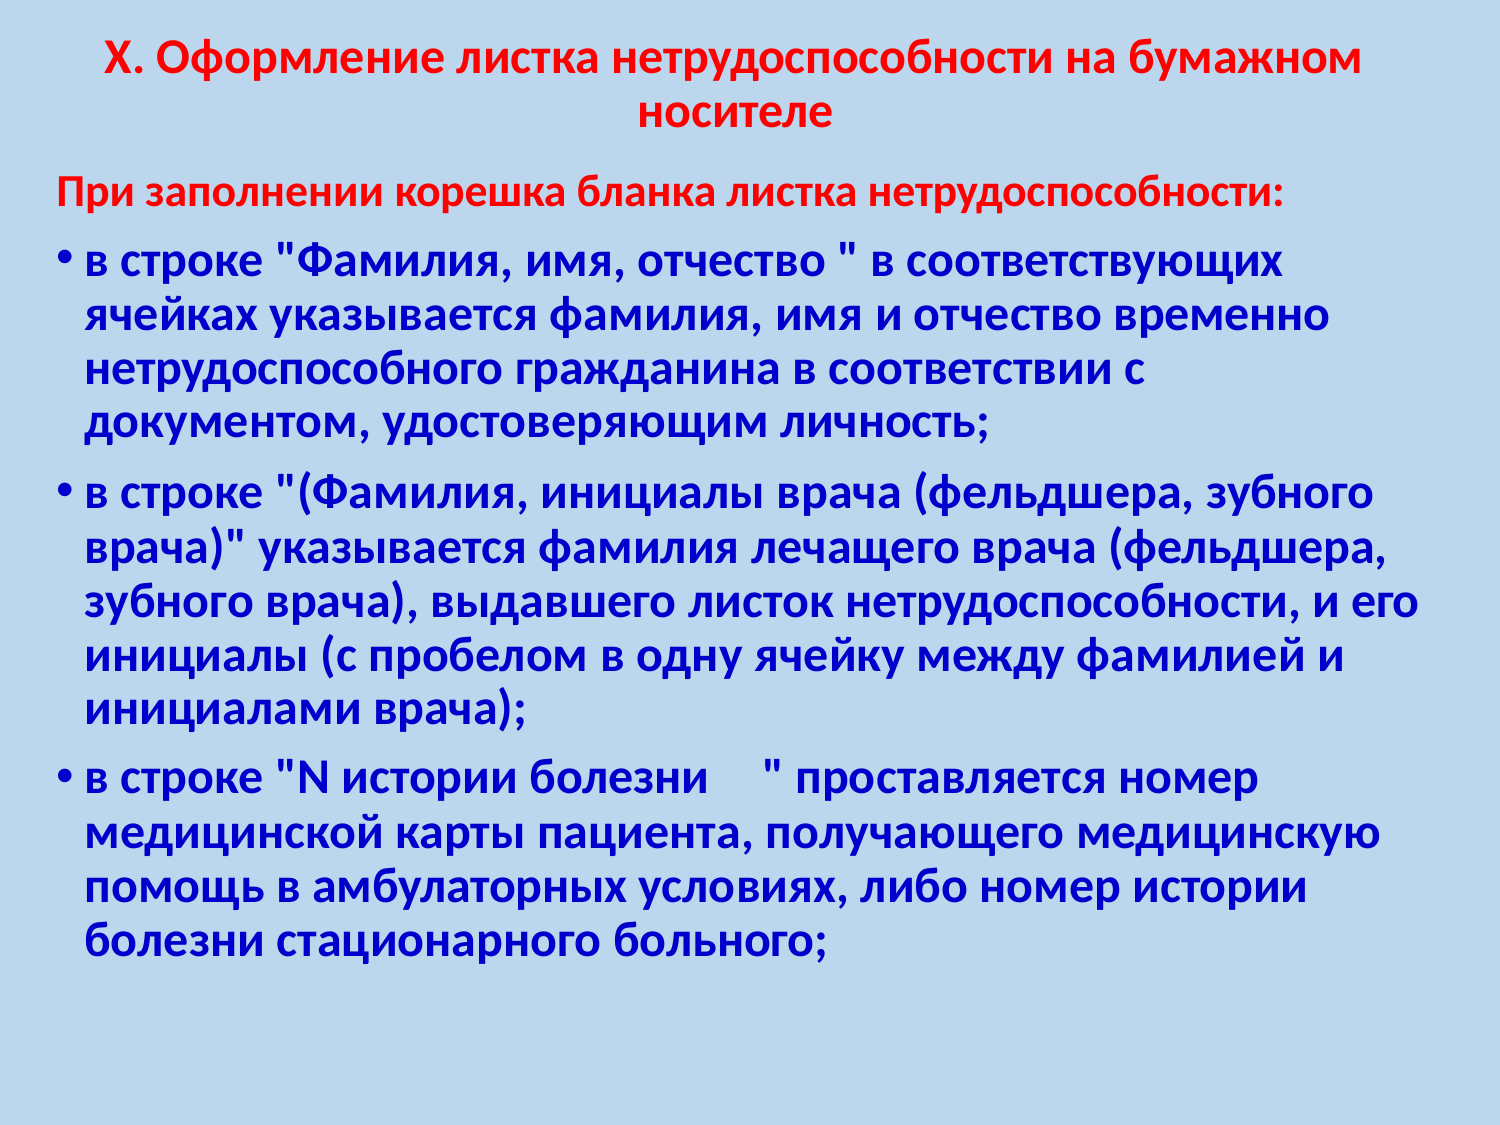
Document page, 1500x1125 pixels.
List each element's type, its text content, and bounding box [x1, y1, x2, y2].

title X. Оформление листка нетрудоспособности на бумажном носителе [55, 20, 1445, 218]
text_box При заполнении корешка бланка листка нетрудоспособности: в строке "Фамилия, имя, отчество " в соответствующих ячейках указывается фамилия, имя и отчество временно нетрудоспособного гражданина в соответствии с документом, удостоверяющим личность; в строке "(Фамилия, инициалы врача (фельдшера, зубного врача)" указывается фамилия лечащего врача (фельдшера, зубного врача), выдавшего листок нетрудоспособности, и его инициалы (с пробелом в одну ячейку между фамилией и инициалами врача); в строке "N истории болезни " проставляется номер медицинской карты пациента, получающего медицинскую помощь в амбулаторных условиях, либо номер истории болезни стационарного больного; [54, 148, 1427, 967]
